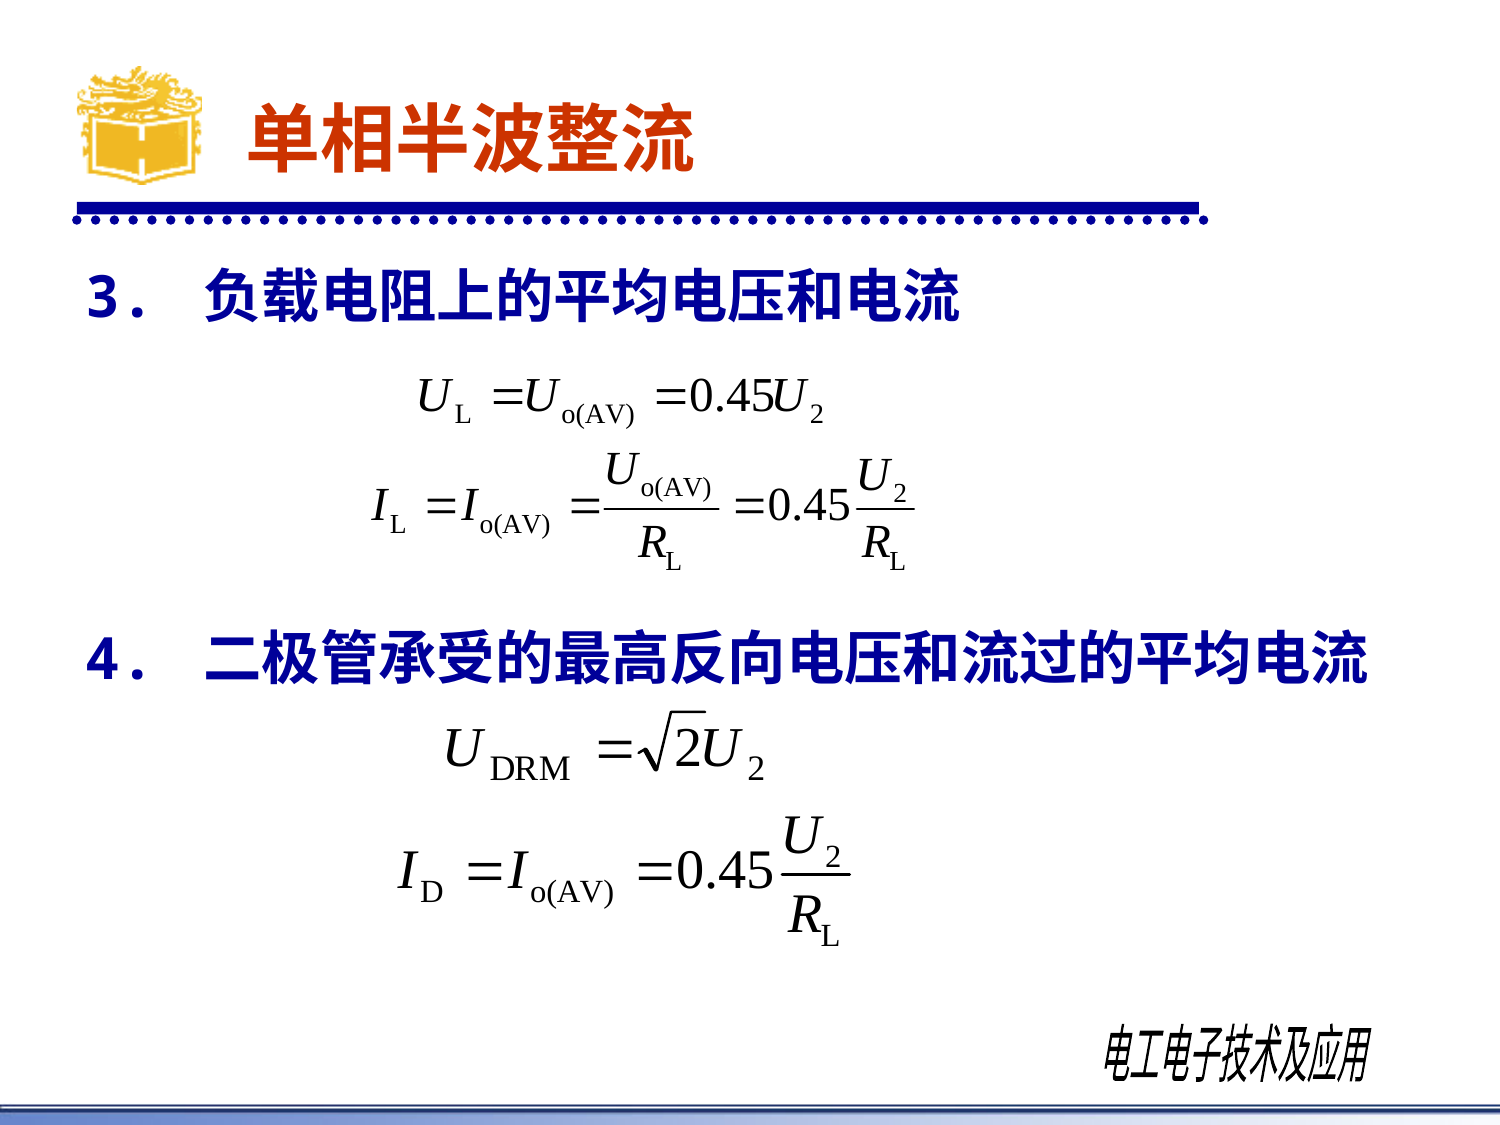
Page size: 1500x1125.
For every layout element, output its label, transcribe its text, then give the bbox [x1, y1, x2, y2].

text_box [362, 437, 922, 581]
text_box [437, 699, 775, 792]
title 单相半波整流 [229, 42, 1414, 231]
text_box 3. 负载电阻上的平均电压和电流 [0, 237, 1075, 337]
picture [0, 1103, 1500, 1125]
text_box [387, 799, 863, 959]
text_box 4. 二极管承受的最高反向电压和流过的平均电流 [0, 599, 1388, 699]
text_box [412, 362, 832, 437]
